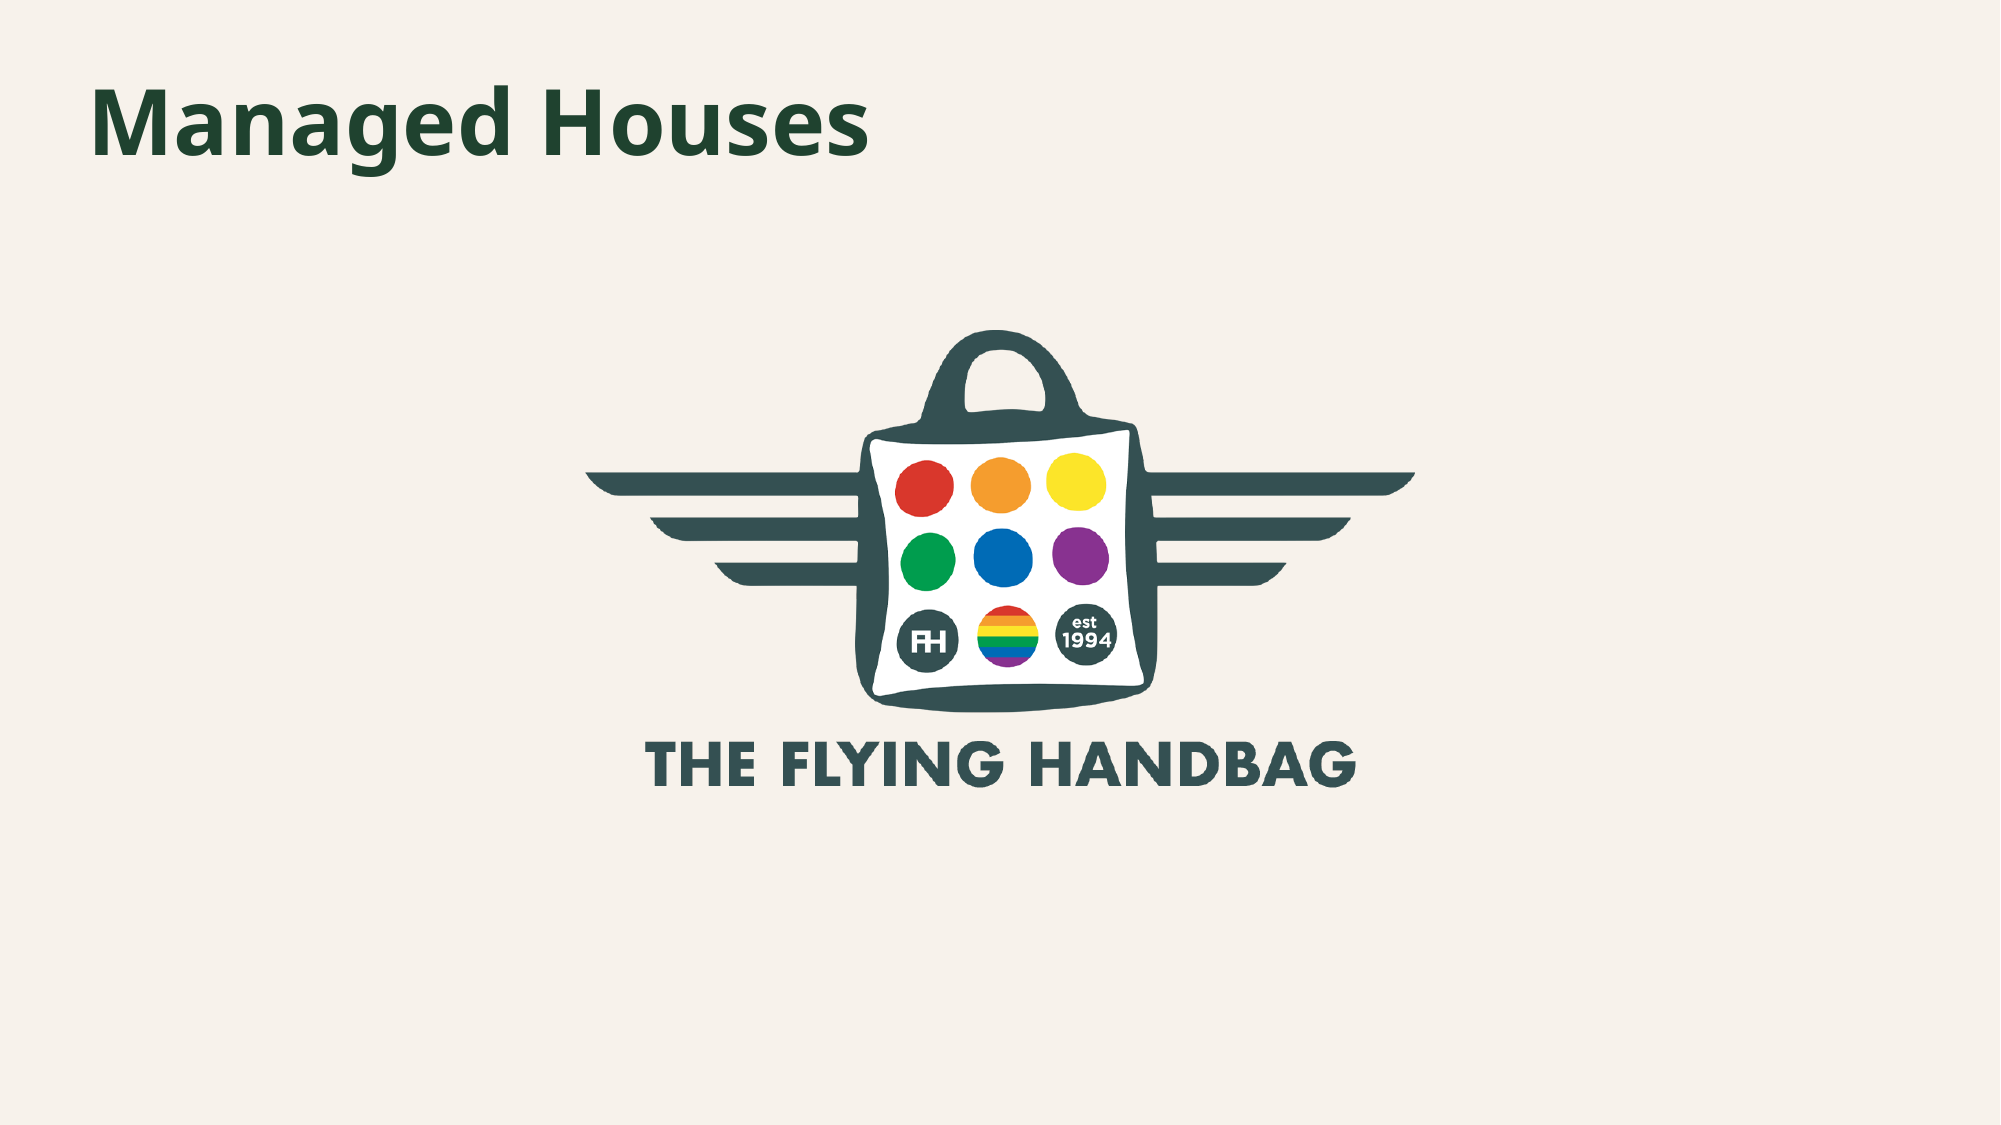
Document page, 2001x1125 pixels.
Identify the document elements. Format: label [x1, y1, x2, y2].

picture [578, 304, 1422, 821]
